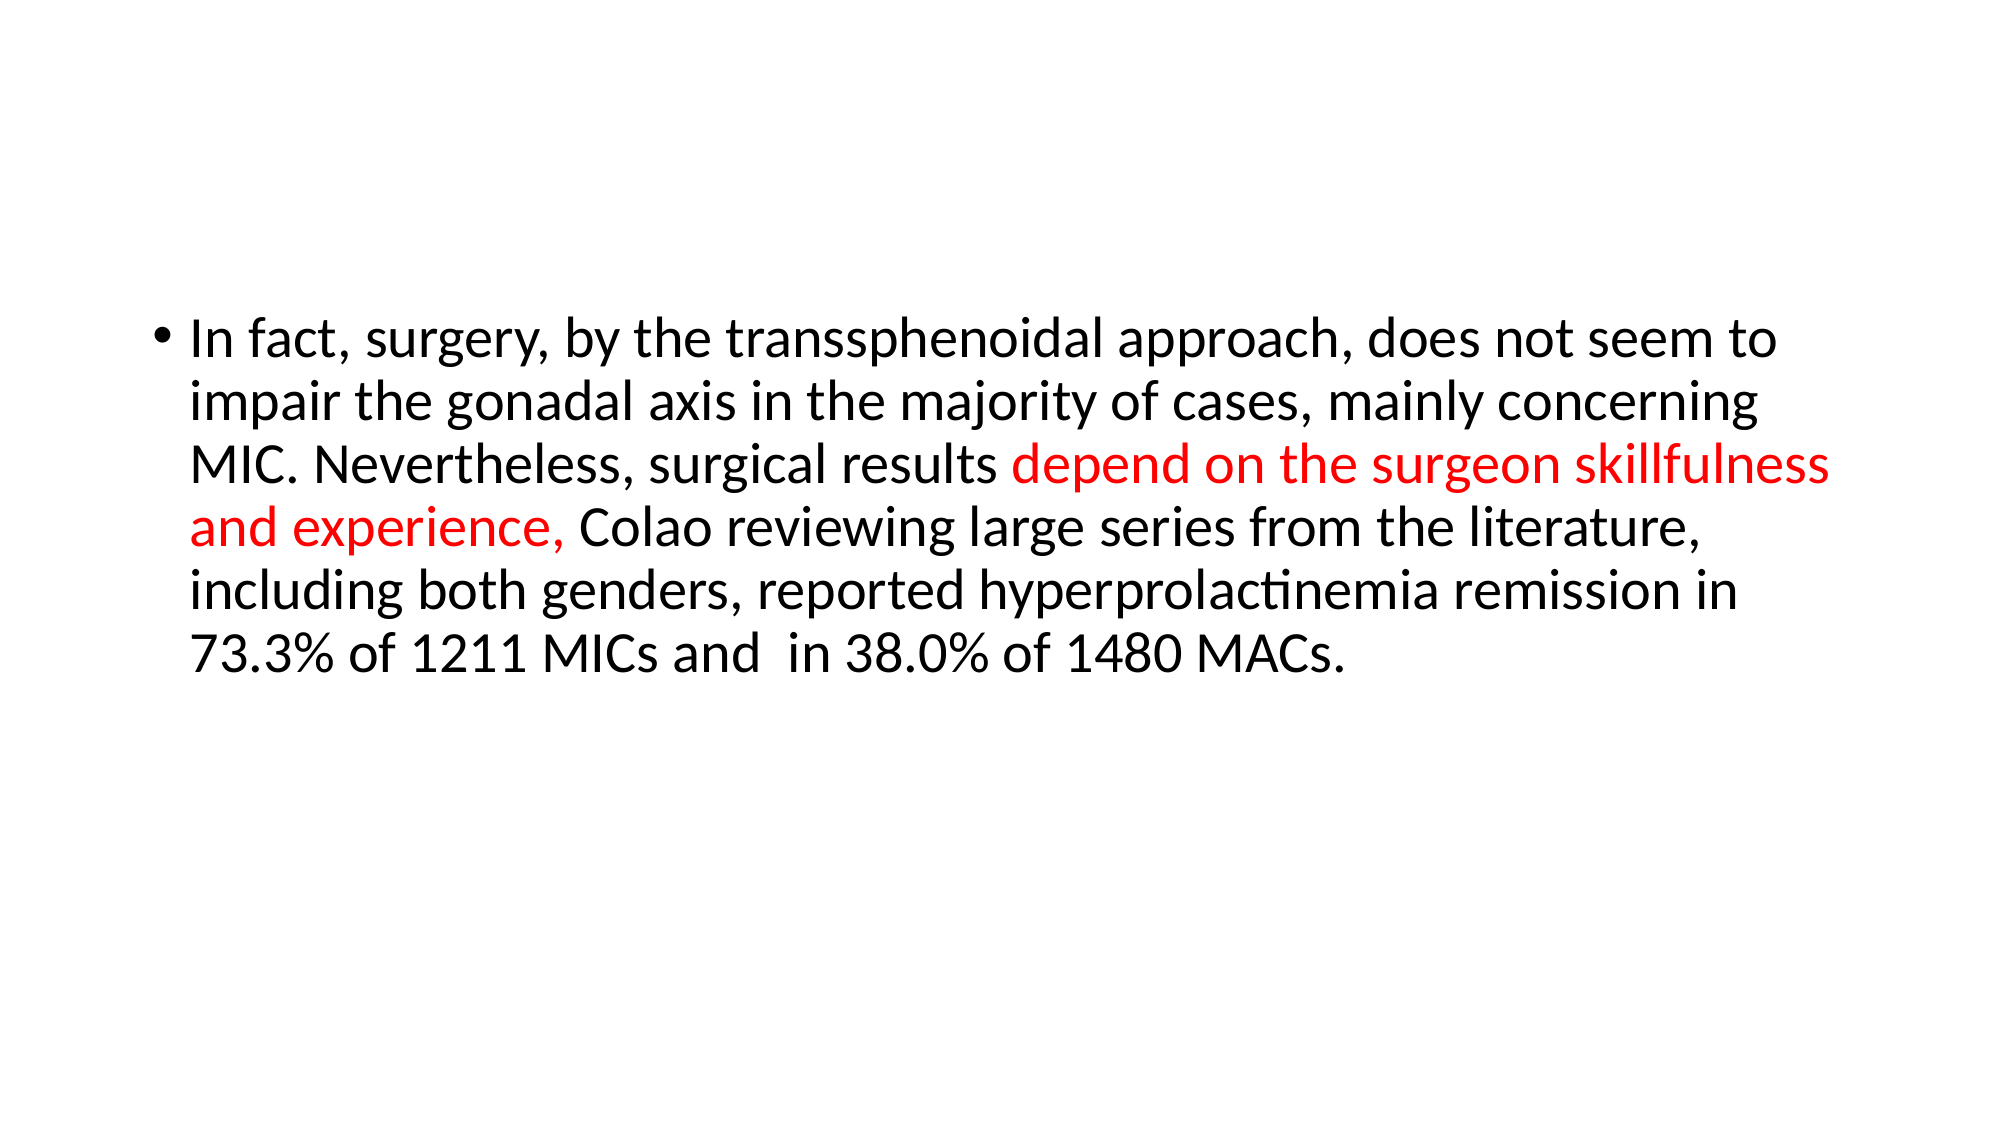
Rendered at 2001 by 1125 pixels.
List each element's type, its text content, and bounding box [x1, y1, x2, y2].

list In fact, surgery, by the transsphenoidal approach, does not seem to impair the gonadal axis in the majority of cases, mainly concerning MIC. Nevertheless, surgical results depend on the surgeon skillfulness and experience, Colao reviewing large series from the literature, including both genders, reported hyperprolactinemia remission in 73.3% of 1211 MICs and in 38.0% of 1480 MACs. [137, 299, 1863, 1014]
